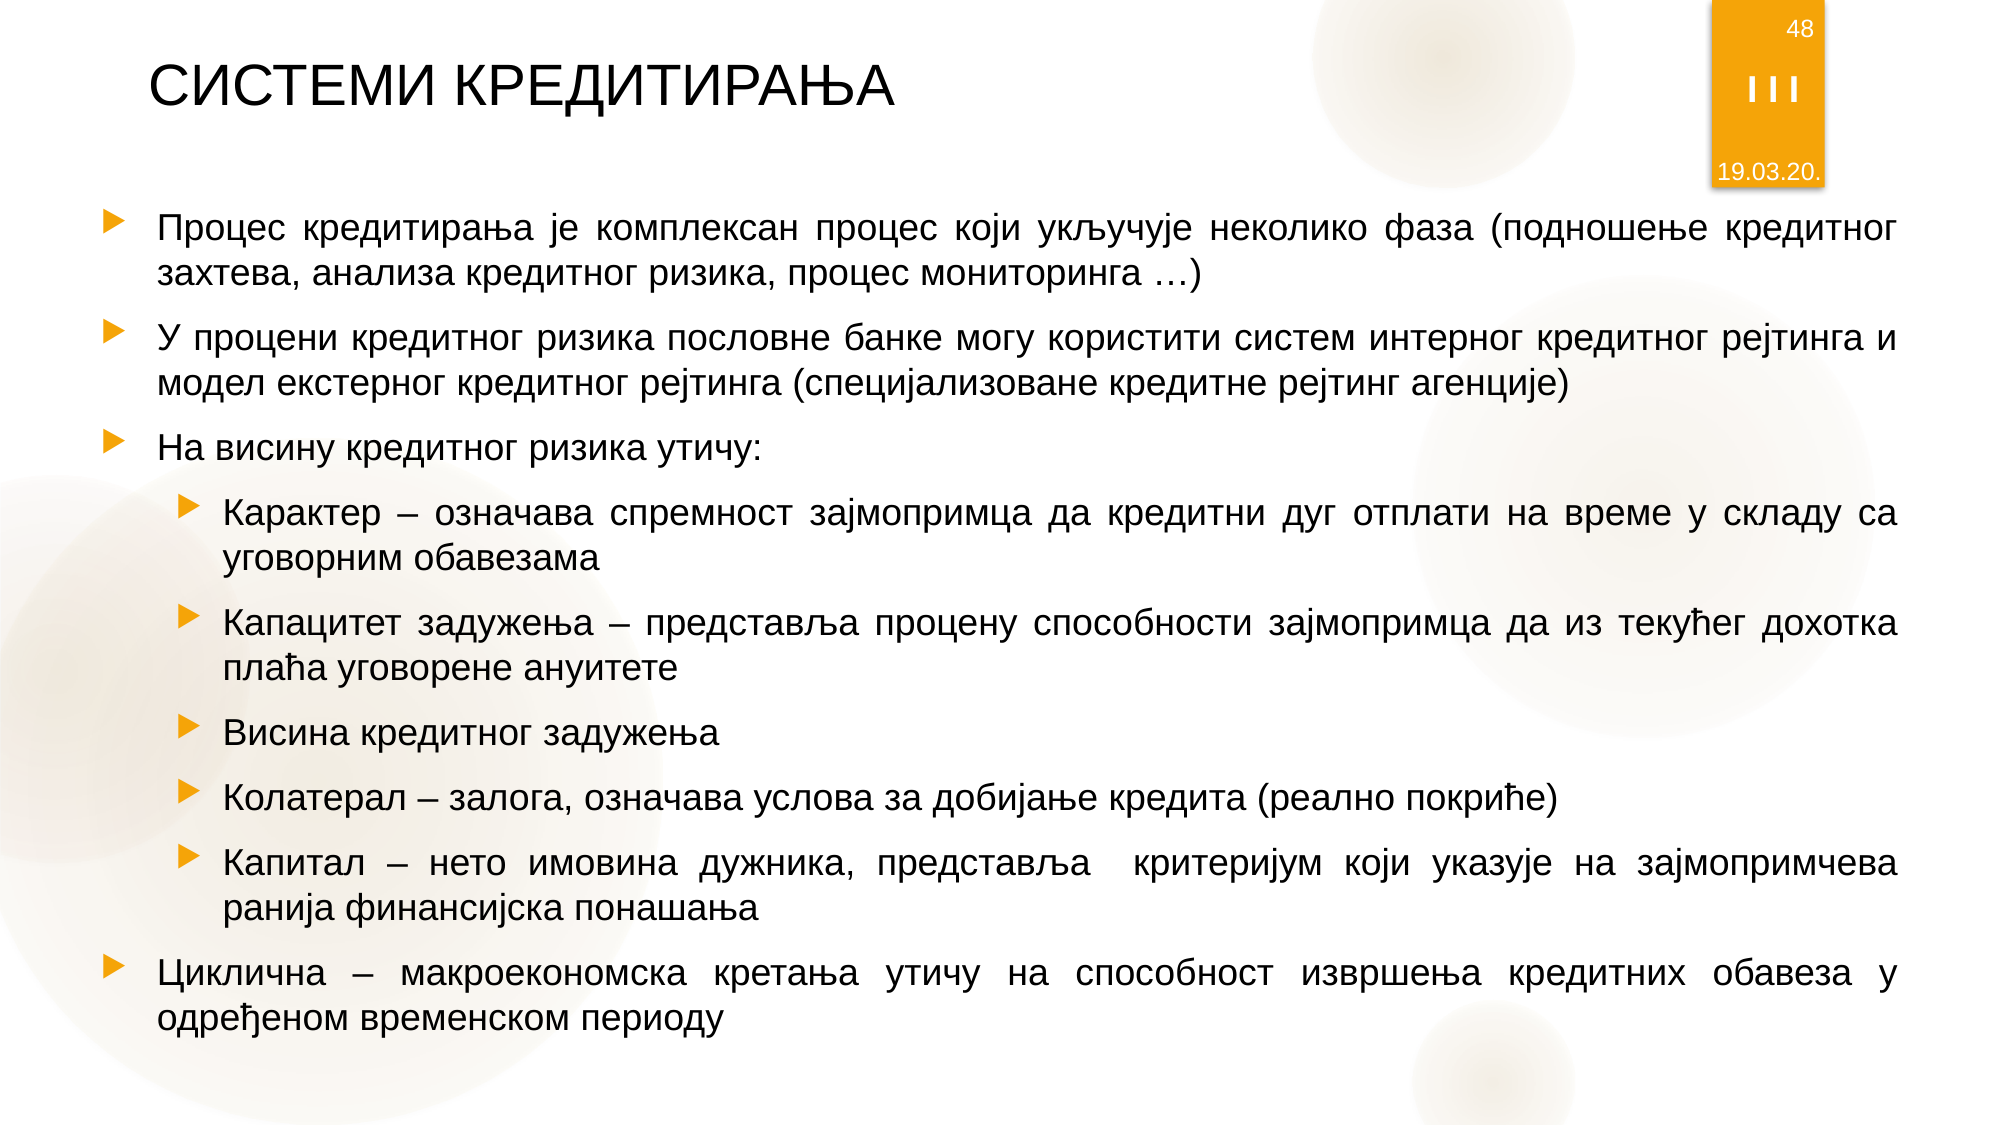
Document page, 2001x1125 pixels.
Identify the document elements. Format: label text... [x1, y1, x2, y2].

list Процес кредитирања је комплексан процес који укључује неколико фаза (подношење кредитног захтева, анализа кредитног ризика, процес мониторинга …) У процени кредитног ризика пословне банке могу користити систем интерног кредитног рејтинга и модел екстерног кредитног рејтинга (специјализоване кредитне рејтинг агенције) На висину кредитног ризика утичу: Карактер – означава спремност зајмопримца да кредитни дуг отплати на време у складу са уговорним обавезама Капацитет задужења – представља процену способности зајмопримца да из текућег дохотка плаћа уговорене ануитете Висина кредитног задужења Колатерал – залога, означава услова за добијање кредита (реално покриће) Капитал – нето имовина дужника, представља критеријум који указује на зајмопримчева ранија финансијска понашања Циклична – макроекономска кретања утичу на способност извршења кредитних обавеза у одређеном временском периоду [85, 195, 1914, 1086]
title СИСТЕМИ КРЕДИТИРАЊА [133, 39, 923, 129]
text_box I I I [1732, 58, 1815, 118]
text_box 48 [1771, 5, 1830, 51]
text_box 19.03.20. [1702, 148, 1830, 196]
